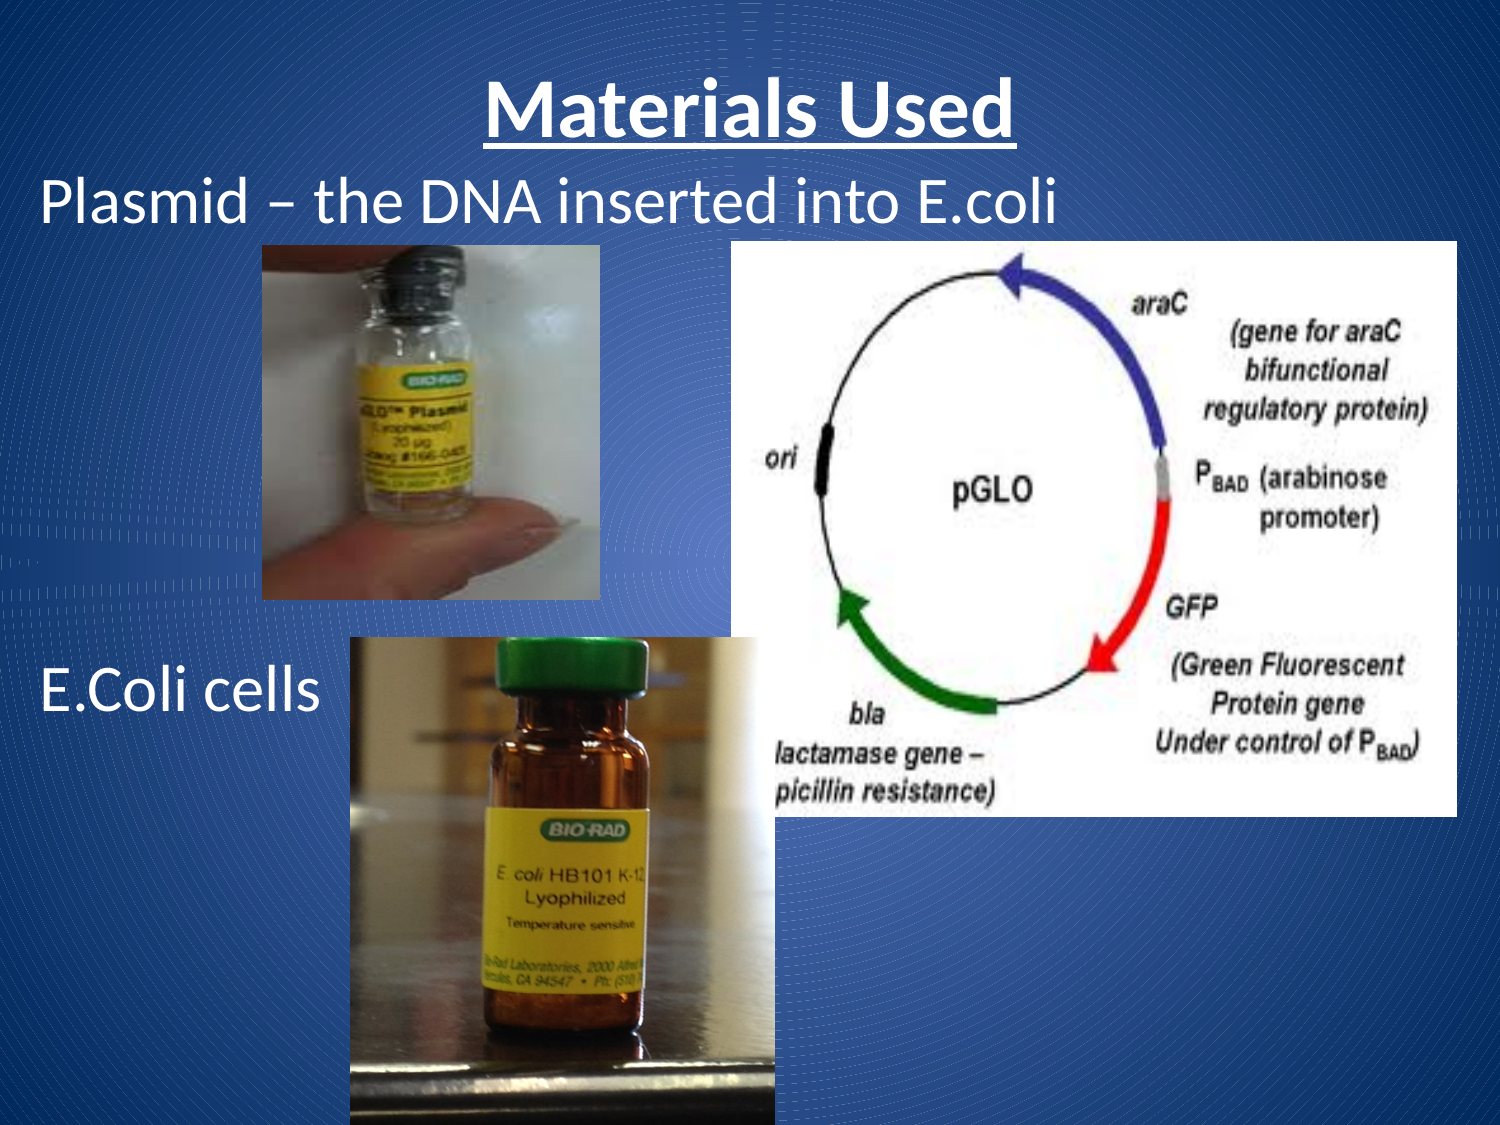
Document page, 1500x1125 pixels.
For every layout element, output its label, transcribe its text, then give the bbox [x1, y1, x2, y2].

title Materials Used [75, 45, 1425, 163]
picture [349, 240, 1457, 1125]
text_box Plasmid – the DNA inserted into E.coli [24, 149, 1388, 245]
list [262, 245, 601, 601]
text_box E.Coli cells [24, 637, 347, 733]
